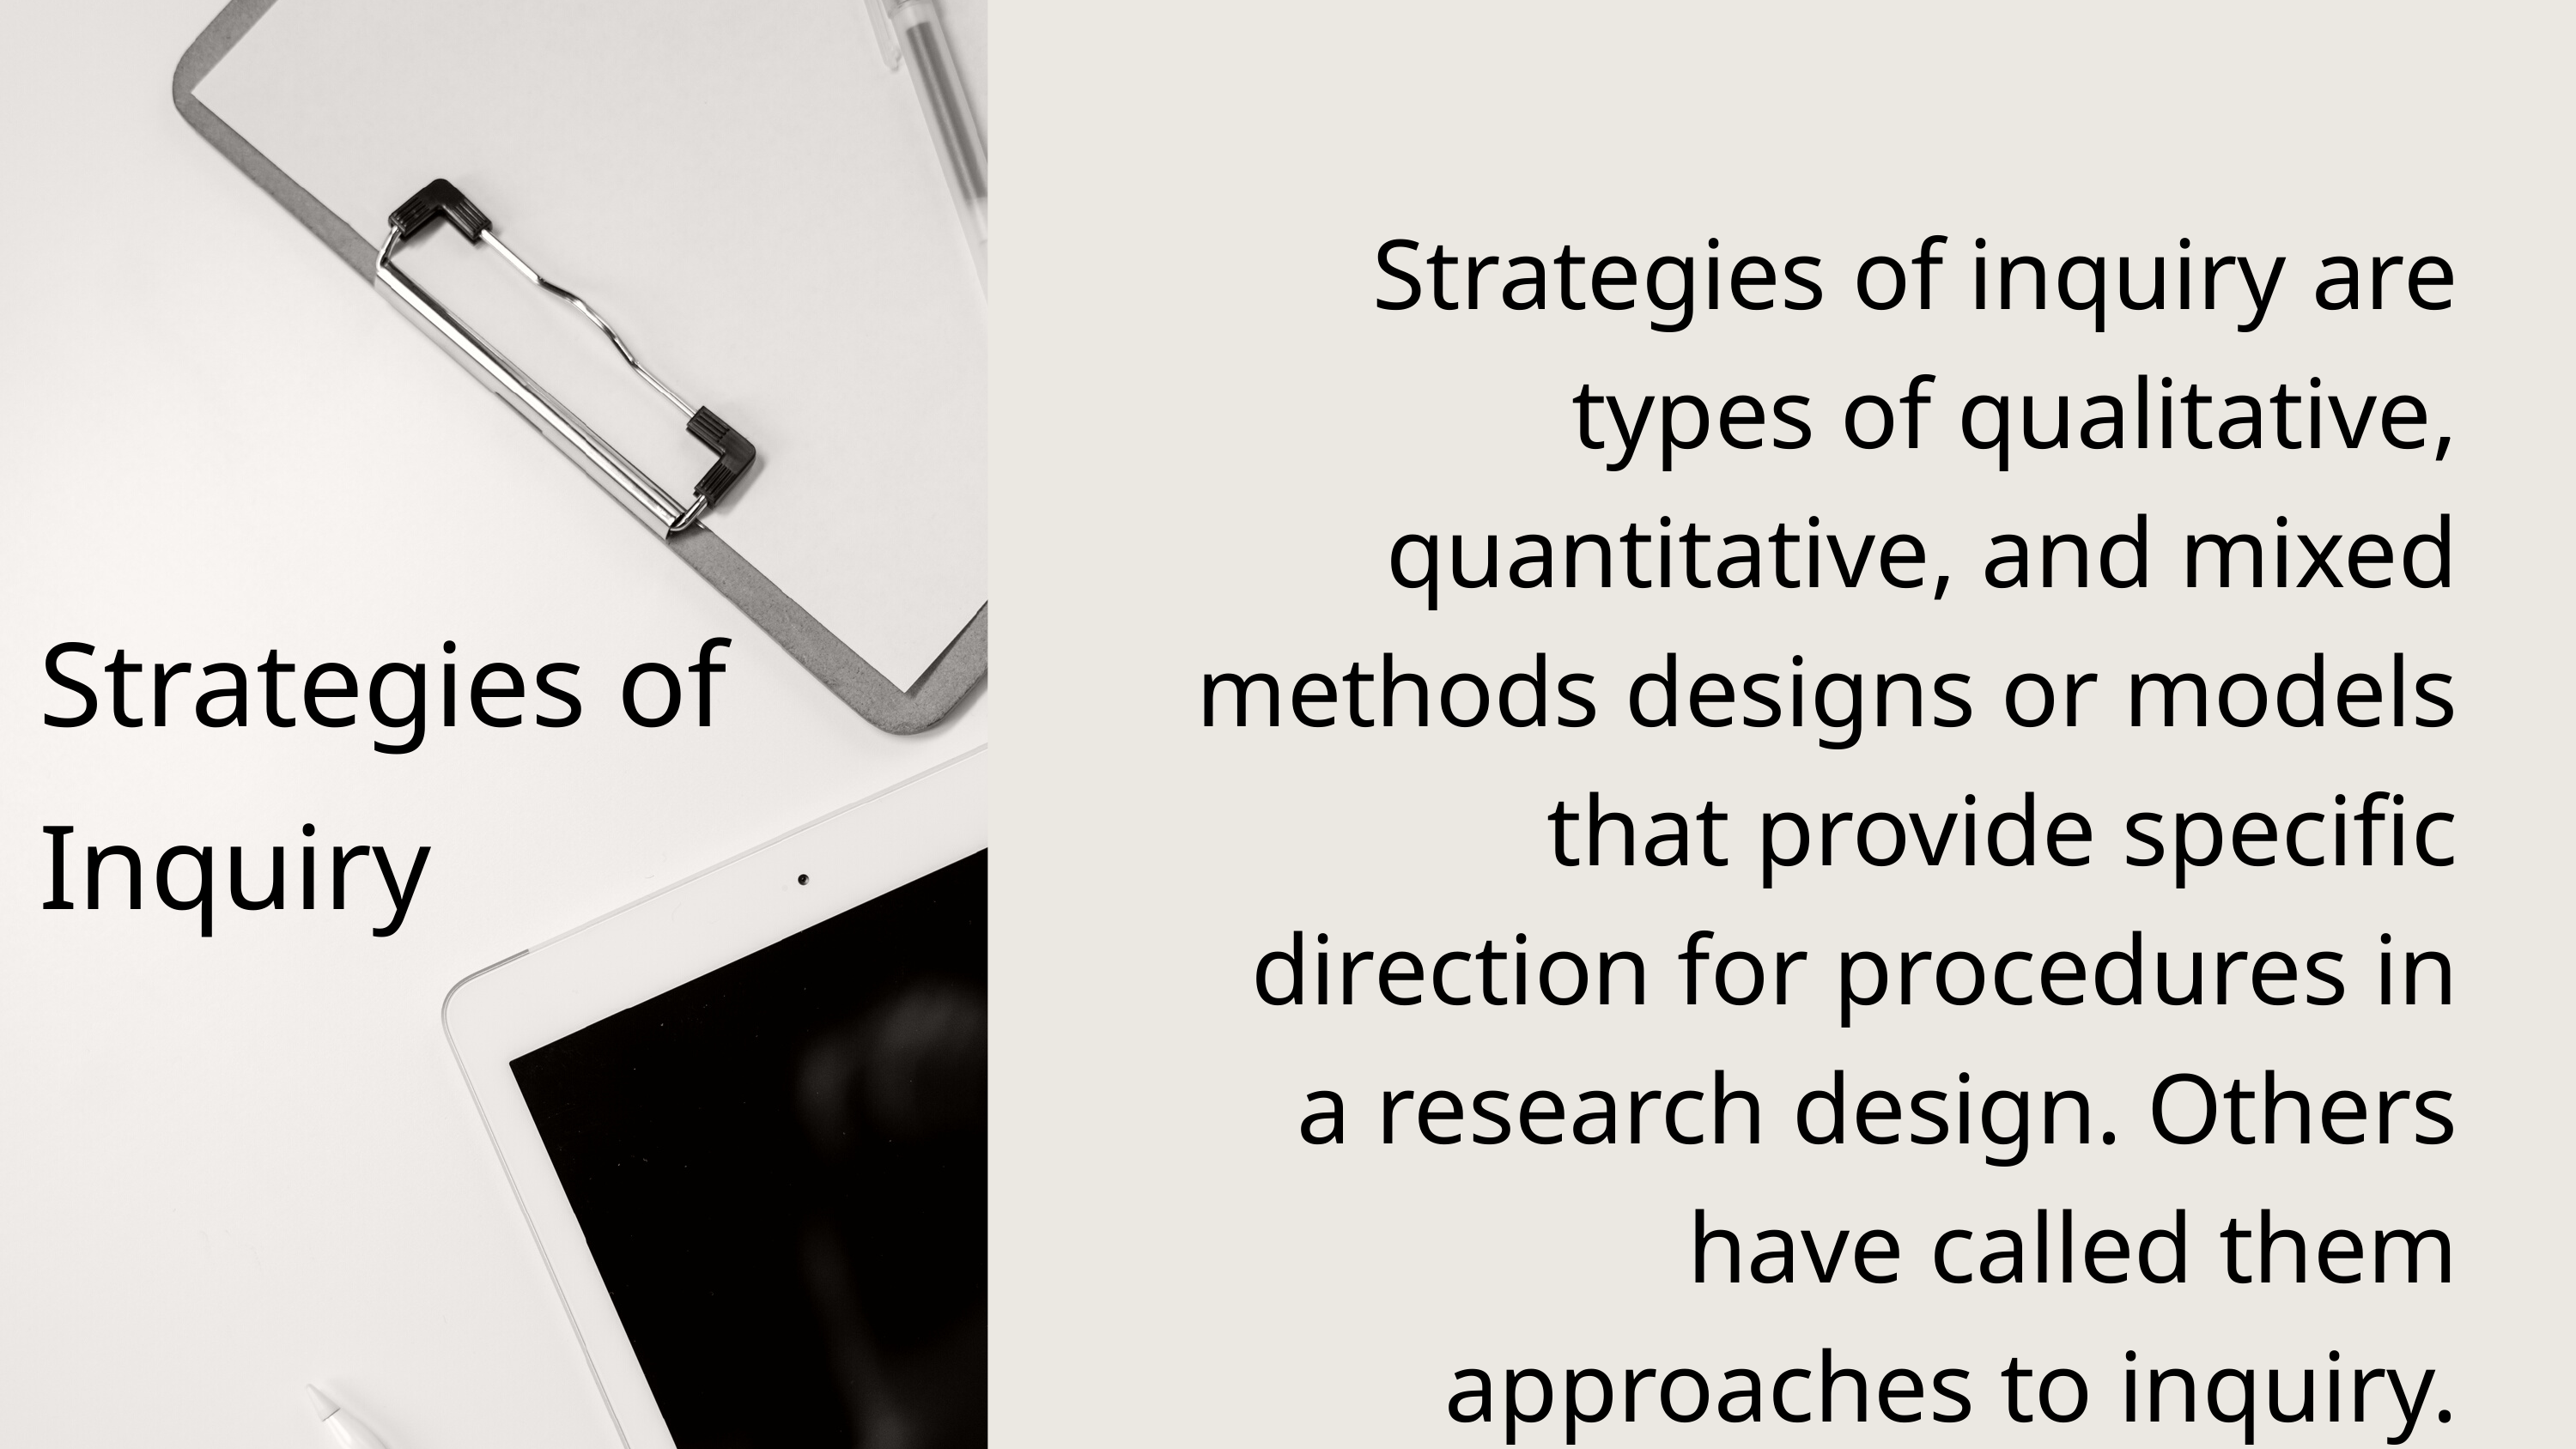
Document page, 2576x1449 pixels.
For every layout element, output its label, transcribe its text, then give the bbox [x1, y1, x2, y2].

picture [0, 0, 988, 1449]
text_box Strategies of inquiry are types of qualitative, quantitative, and mixed methods designs or models that provide specific direction for procedures in a research design. Others have called them approaches to inquiry. [1183, 190, 2459, 1442]
